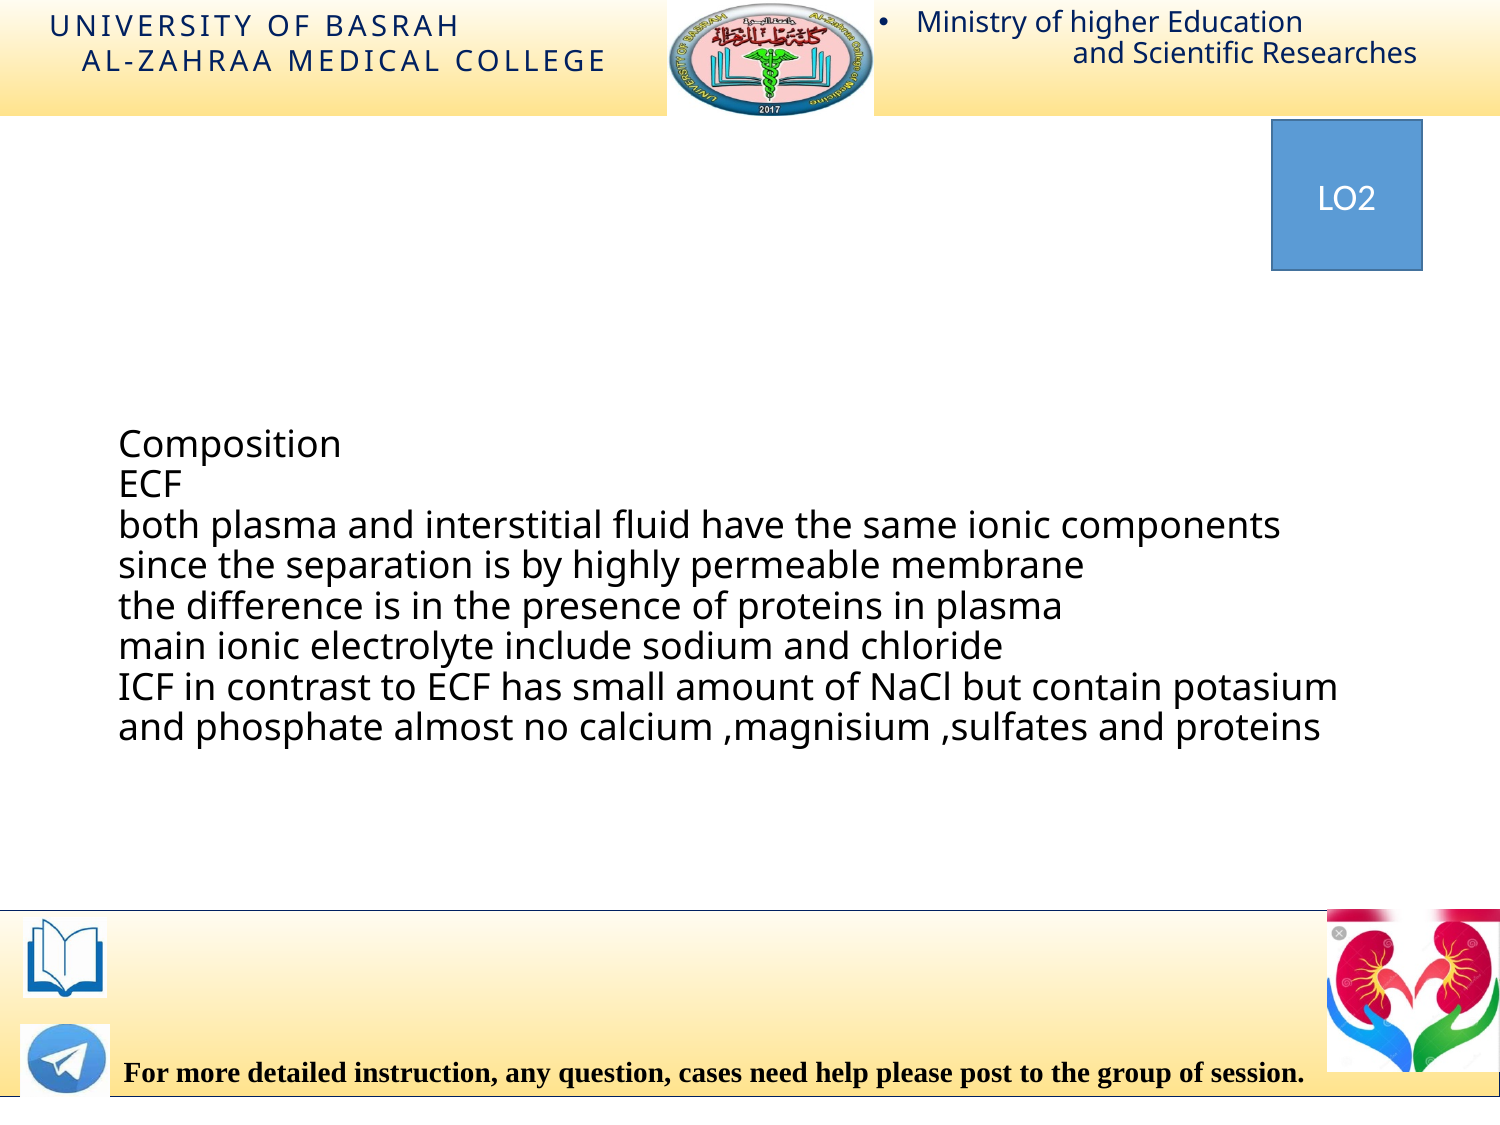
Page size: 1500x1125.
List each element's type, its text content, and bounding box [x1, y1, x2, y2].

title Composition ECF both plasma and interstitial fluid have the same ionic components since the separation is by highly permeable membrane the difference is in the presence of proteins in plasma main ionic electrolyte include sodium and chloride ICF in contrast to ECF has small amount of NaCl but contain potasium and phosphate almost no calcium ,magnisium ,sulfates and proteins [103, 355, 1397, 894]
picture [1327, 909, 1500, 1072]
text_box [24, 159, 1450, 355]
text_box LO2 [1271, 119, 1423, 271]
text_box For more detailed instruction, any question, cases need help please post to the group of session. [0, 910, 1500, 1097]
text_box [0, 0, 667, 116]
text_box University of Basrah Al-zahraa medical college [24, 0, 663, 107]
picture [20, 1024, 110, 1097]
picture [23, 917, 107, 998]
picture [667, 0, 874, 122]
subtitle Ministry of higher Education and Scientific Researches [874, 0, 1500, 116]
